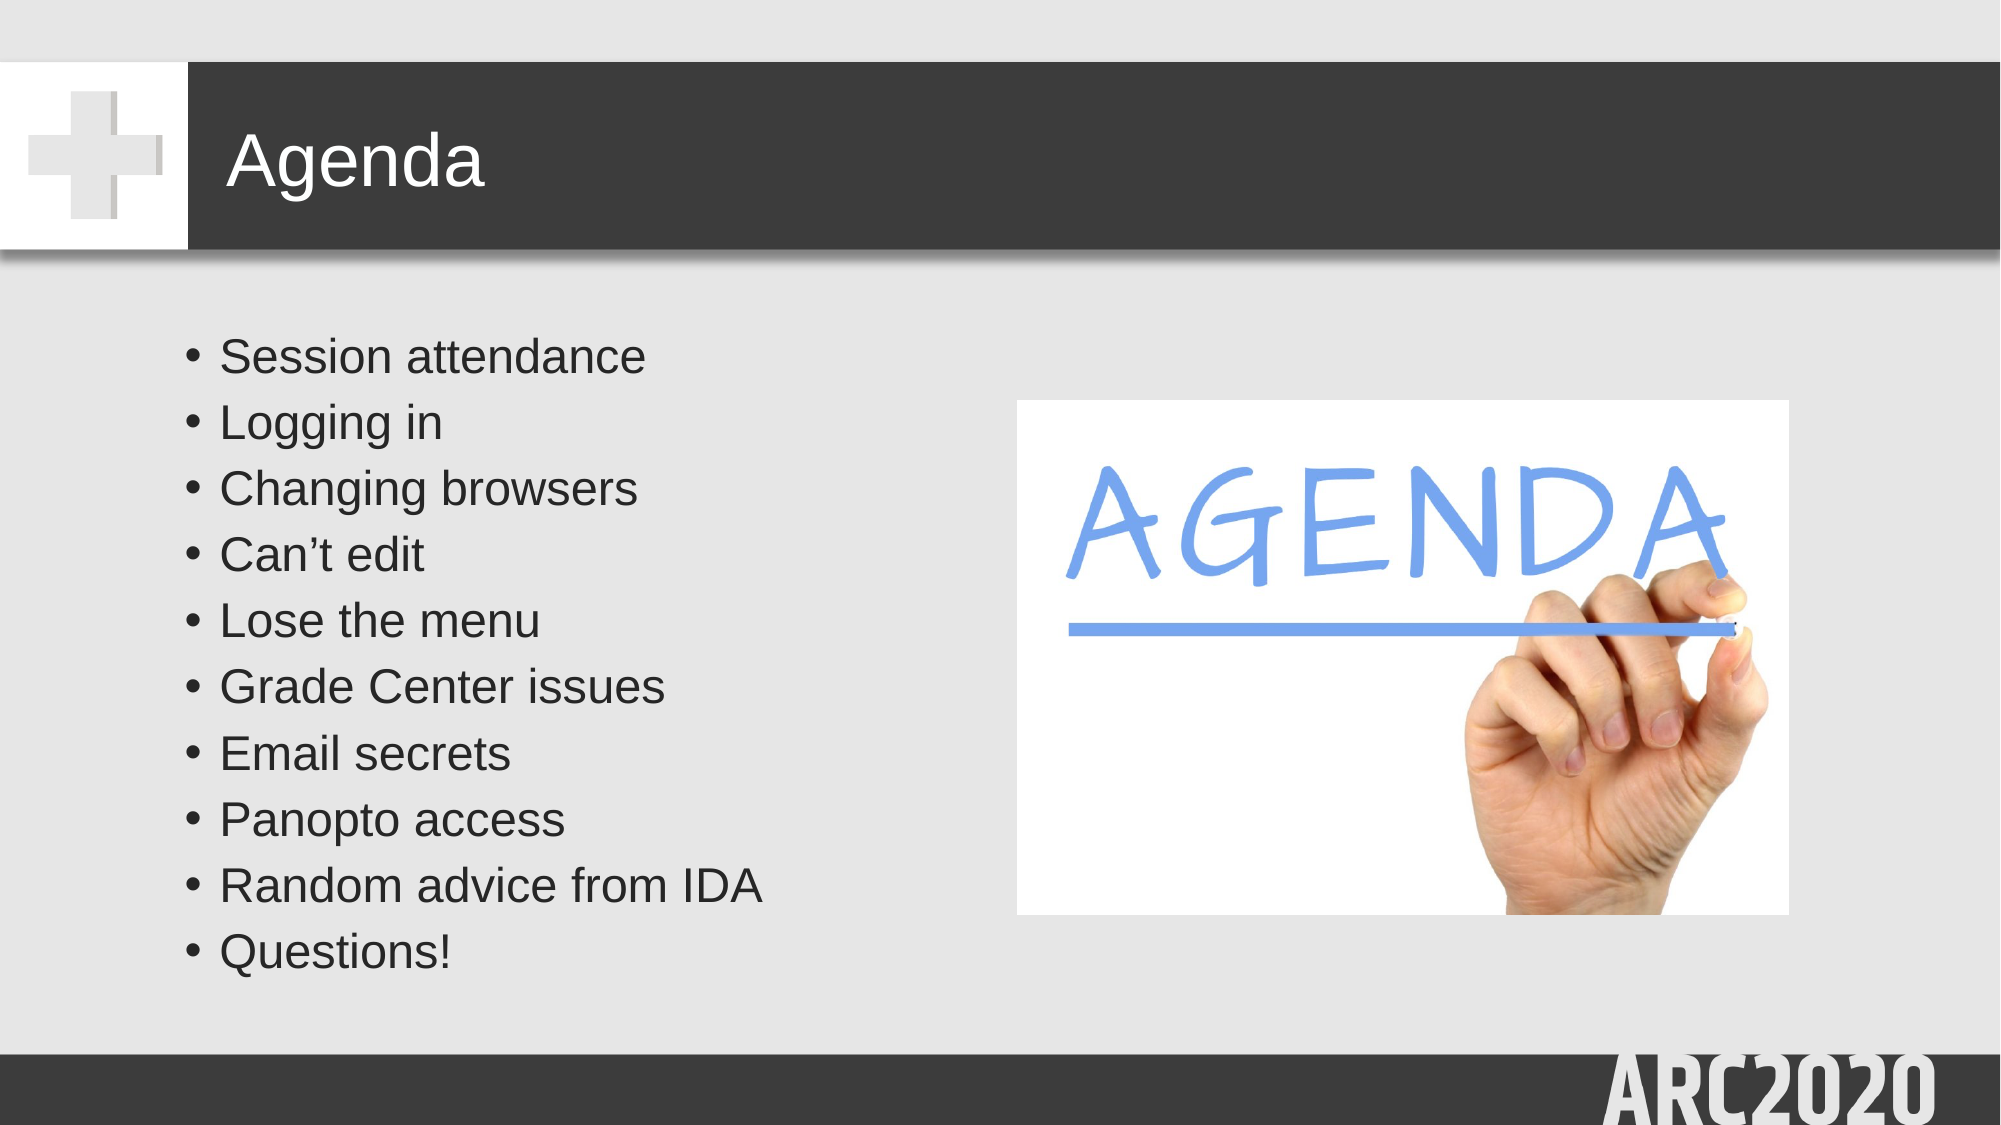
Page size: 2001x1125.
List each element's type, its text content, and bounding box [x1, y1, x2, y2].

picture [0, 0, 2001, 1125]
list Session attendance Logging in Changing browsers Can’t edit Lose the menu Grade Center issues Email secrets Panopto access Random advice from IDA Questions! [169, 323, 941, 993]
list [1017, 400, 1789, 916]
title Agenda [211, 73, 1789, 251]
